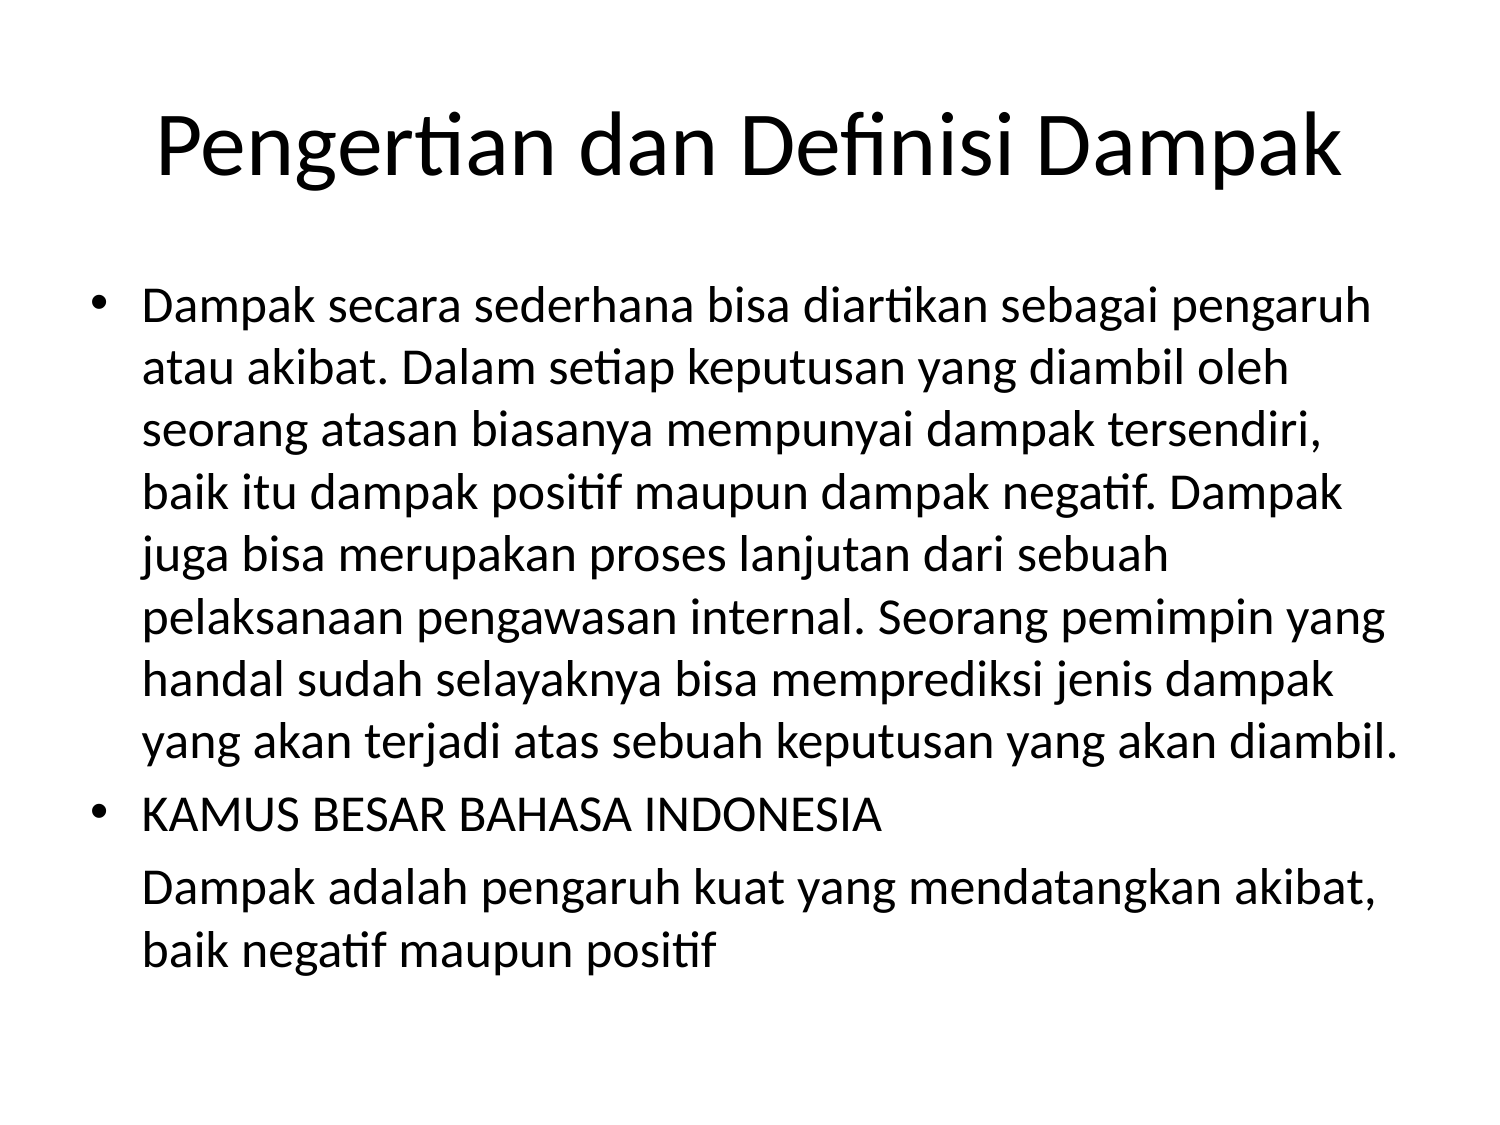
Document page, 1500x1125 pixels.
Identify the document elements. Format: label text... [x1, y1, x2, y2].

title Pengertian dan Definisi Dampak [75, 45, 1425, 233]
list Dampak secara sederhana bisa diartikan sebagai pengaruh atau akibat. Dalam setiap keputusan yang diambil oleh seorang atasan biasanya mempunyai dampak tersendiri, baik itu dampak positif maupun dampak negatif. Dampak juga bisa merupakan proses lanjutan dari sebuah pelaksanaan pengawasan internal. Seorang pemimpin yang handal sudah selayaknya bisa memprediksi jenis dampak yang akan terjadi atas sebuah keputusan yang akan diambil. KAMUS BESAR BAHASA INDONESIA Dampak adalah pengaruh kuat yang mendatangkan akibat, baik negatif maupun positif [75, 262, 1425, 1005]
